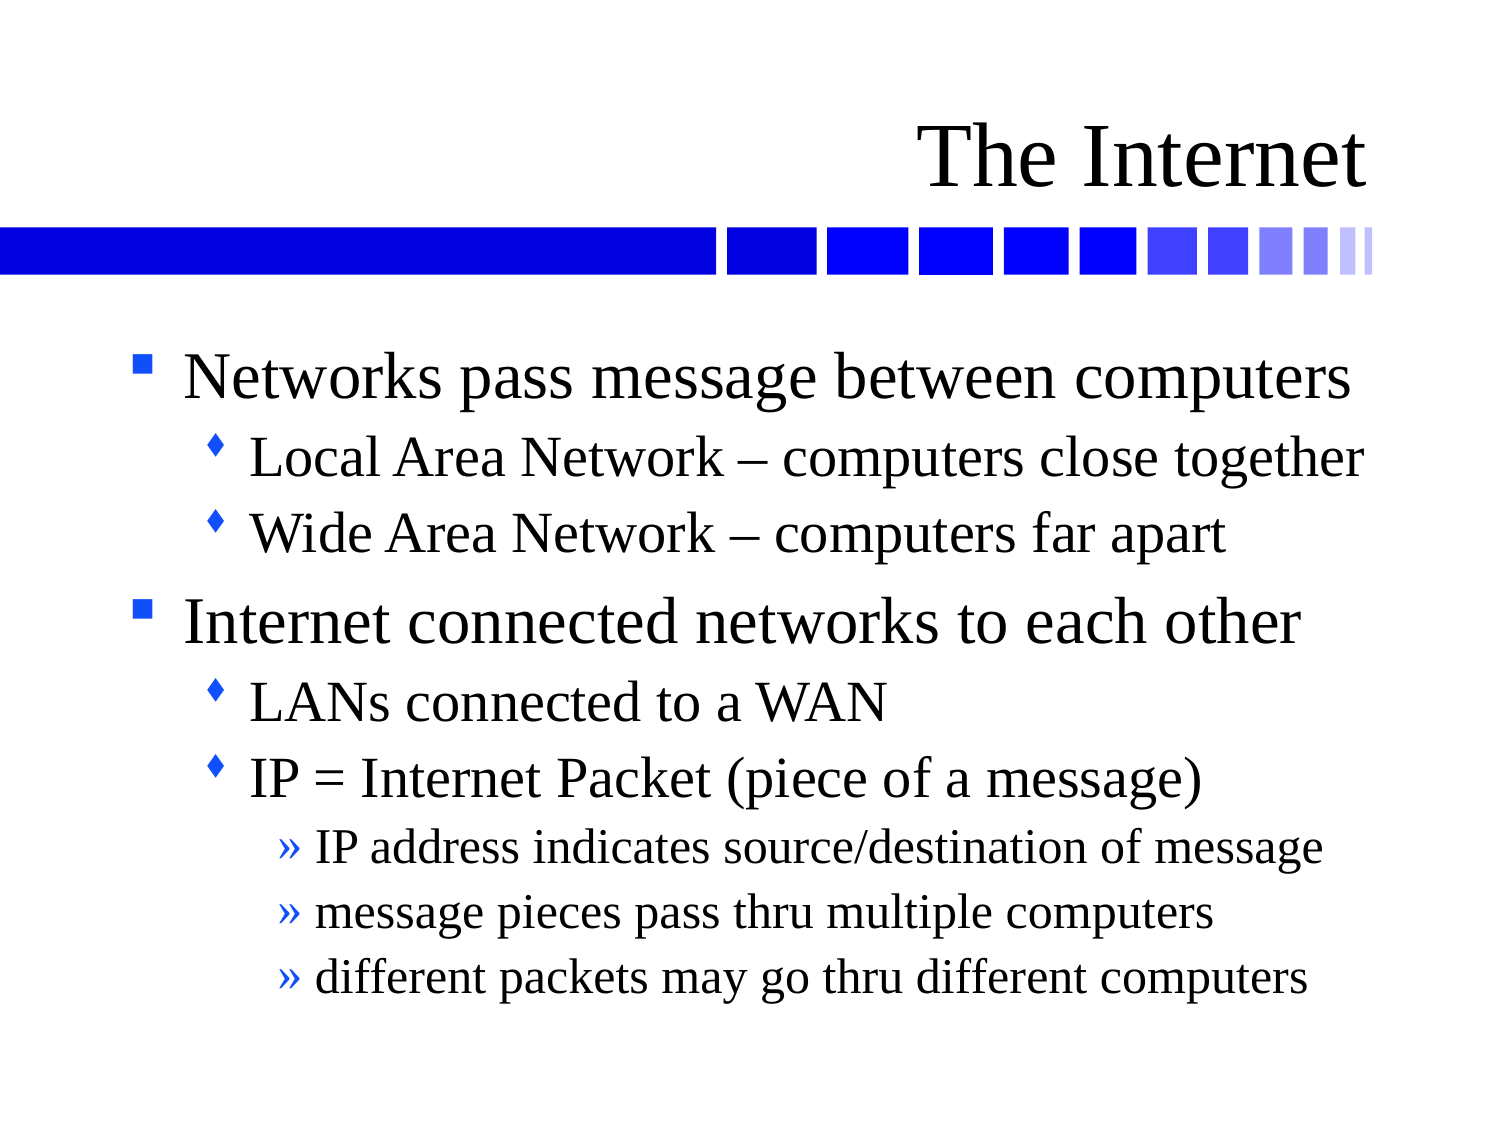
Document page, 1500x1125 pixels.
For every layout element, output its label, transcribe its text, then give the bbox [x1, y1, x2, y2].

list Networks pass message between computers Local Area Network – computers close together Wide Area Network – computers far apart Internet connected networks to each other LANs connected to a WAN IP = Internet Packet (piece of a message) IP address indicates source/destination of message message pieces pass thru multiple computers different packets may go thru different computers [111, 324, 1388, 1001]
title The Internet [109, 27, 1383, 213]
